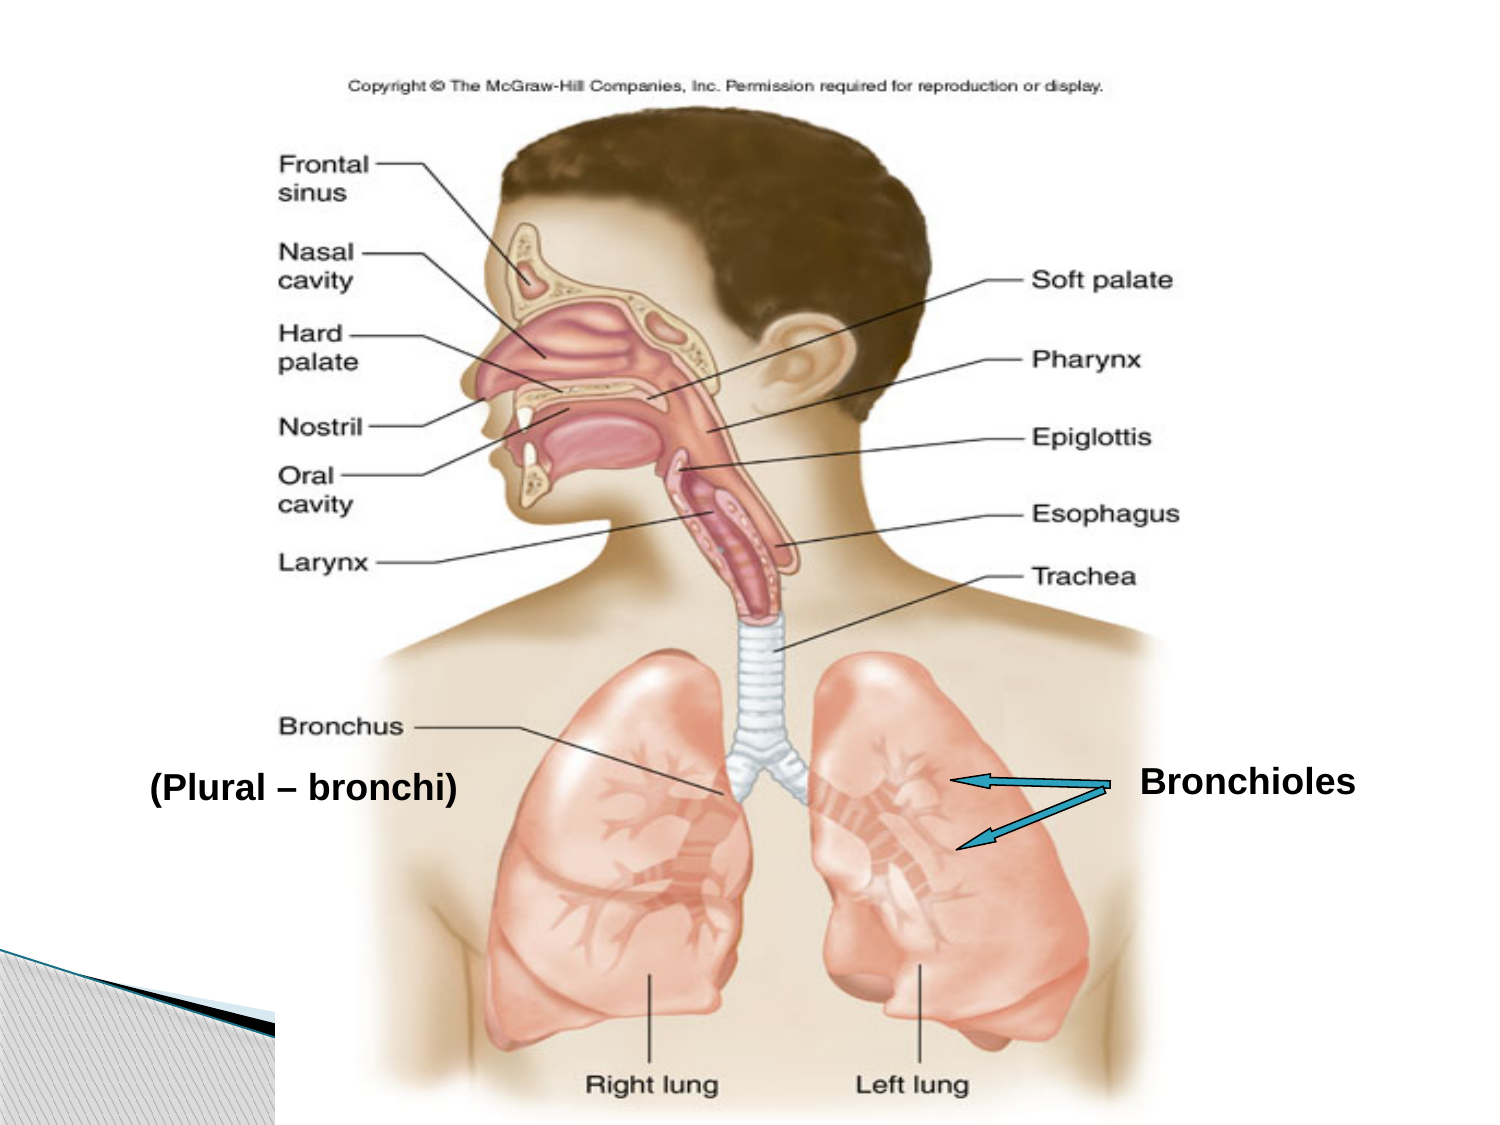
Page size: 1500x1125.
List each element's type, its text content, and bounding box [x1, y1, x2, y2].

text_box (Plural – bronchi) [134, 755, 268, 816]
text_box Bronchioles [1190, 749, 1372, 810]
picture [274, 74, 1185, 1125]
